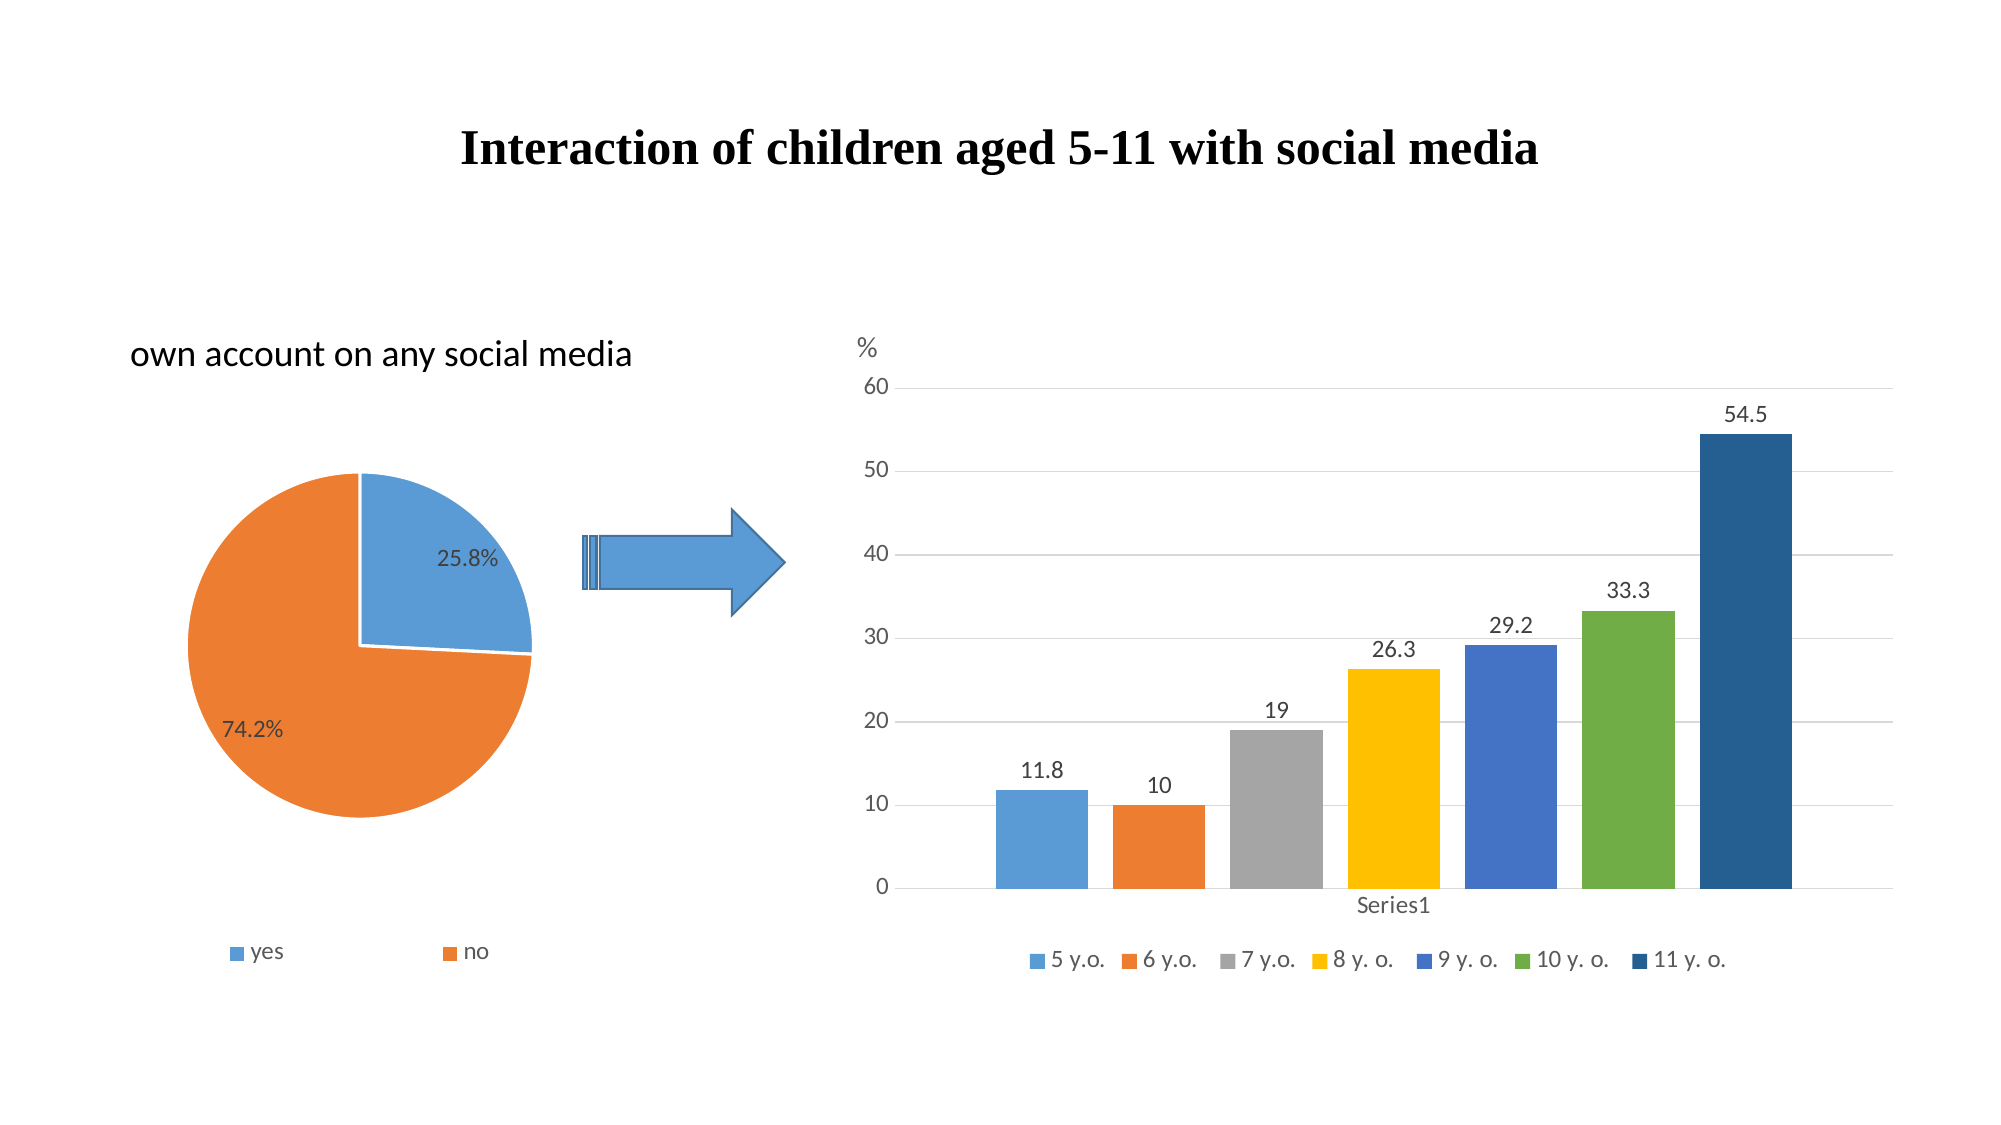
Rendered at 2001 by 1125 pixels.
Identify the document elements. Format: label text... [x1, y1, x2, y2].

chart [0, 345, 706, 998]
text_box % [842, 320, 907, 363]
text_box [706, 506, 787, 618]
chart [842, 363, 1915, 980]
text_box own account on any social media [35, 321, 728, 382]
text_box Interaction of children aged 5-11 with social media [354, 107, 1646, 182]
